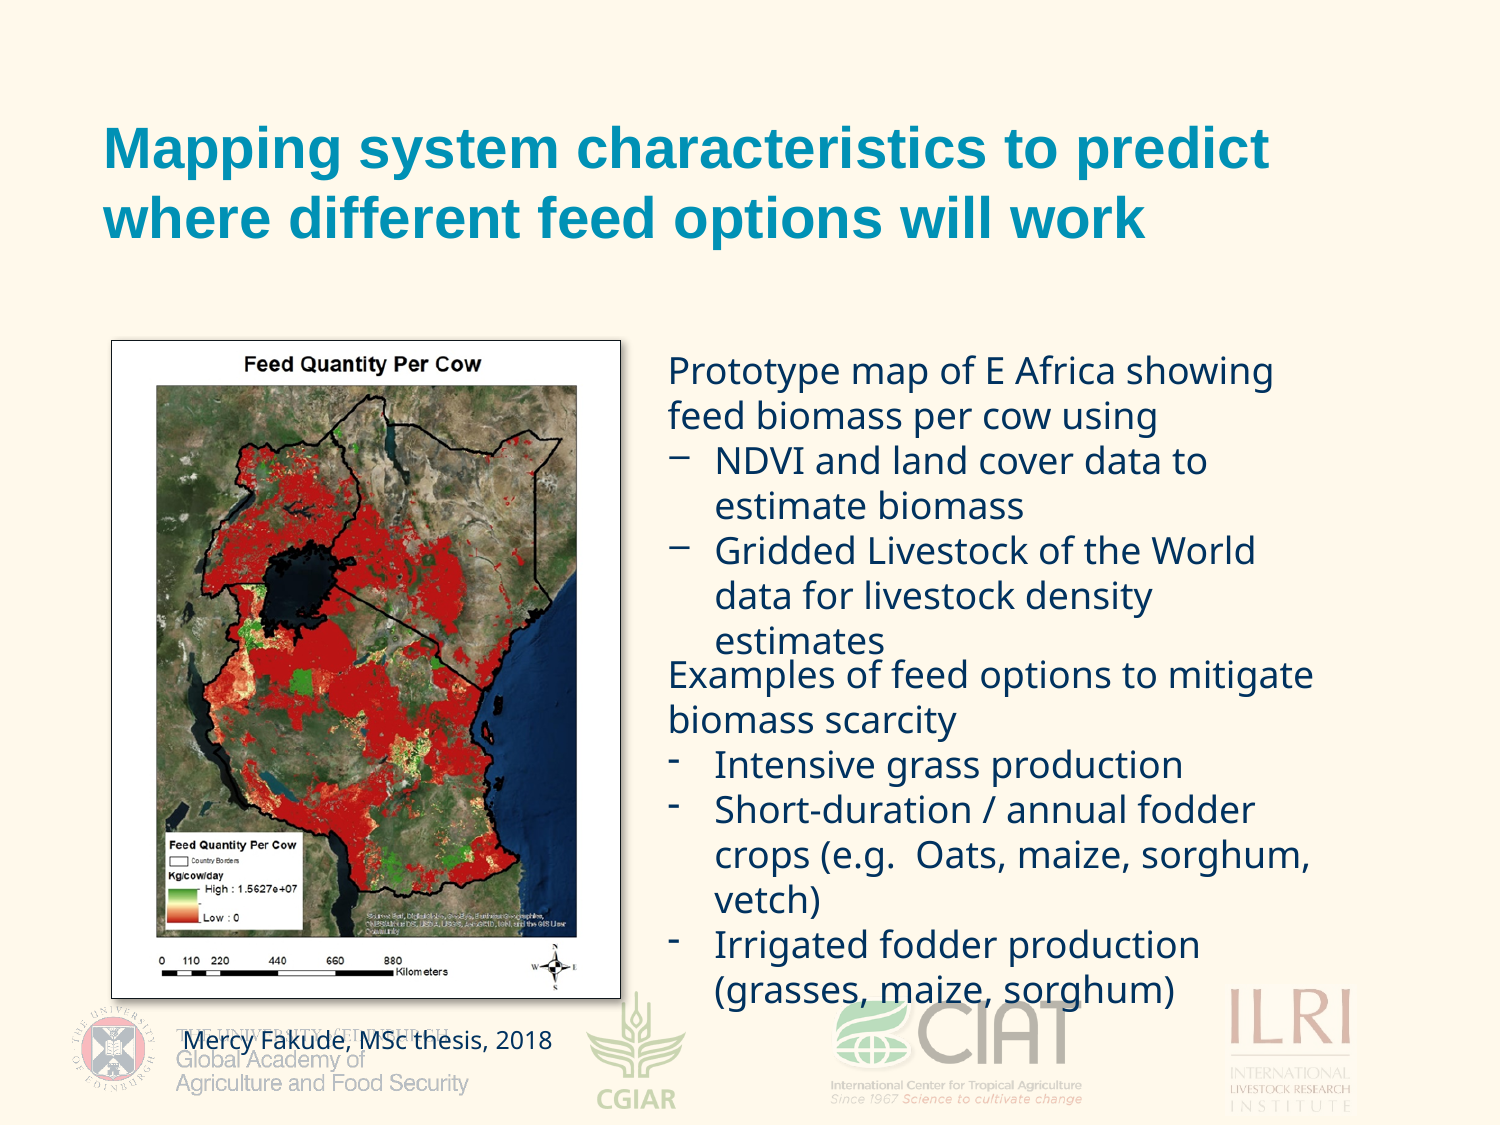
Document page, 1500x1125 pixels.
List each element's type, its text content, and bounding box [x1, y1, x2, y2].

text_box Examples of feed options to mitigate biomass scarcity Intensive grass production Short-duration / annual fodder crops (e.g. Oats, maize, sorghum, vetch) Irrigated fodder production (grasses, maize, sorghum) [652, 643, 1356, 1019]
picture [111, 339, 622, 1000]
text_box Mercy Fakude, MSc thesis, 2018 [167, 1017, 568, 1062]
text_box Prototype map of E Africa showing feed biomass per cow using NDVI and land cover data to estimate biomass Gridded Livestock of the World data for livestock density estimates [652, 340, 1339, 643]
title Mapping system characteristics to predict where different feed options will work [88, 102, 1449, 209]
